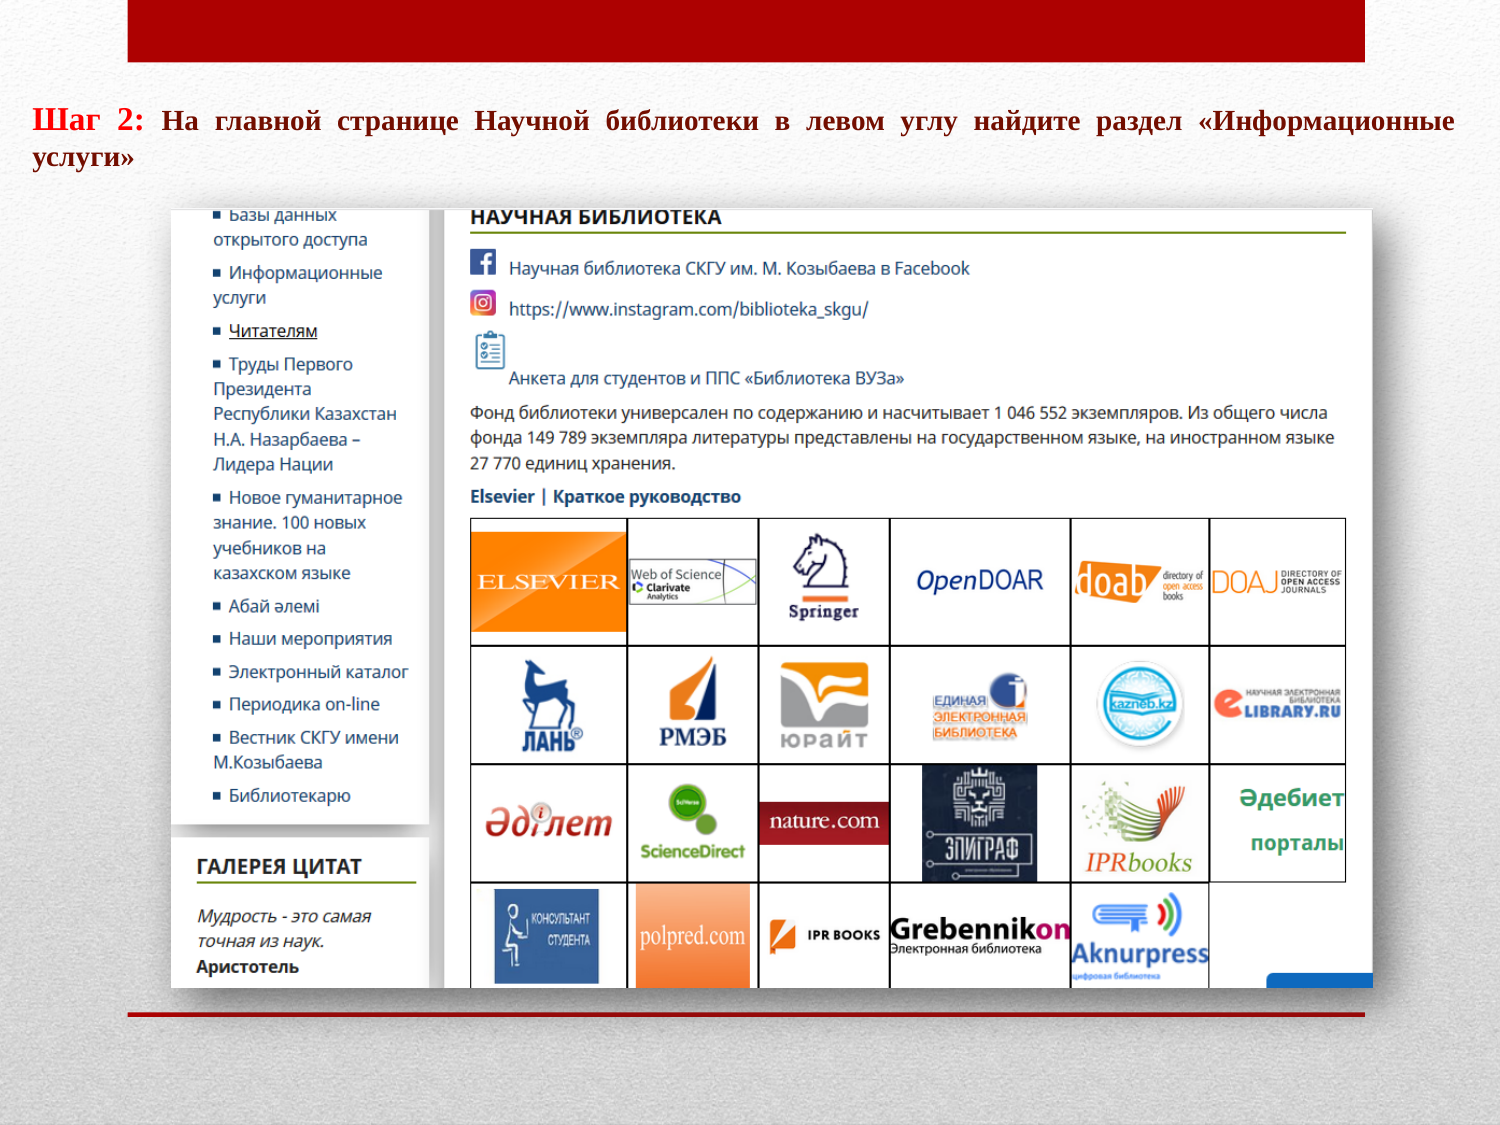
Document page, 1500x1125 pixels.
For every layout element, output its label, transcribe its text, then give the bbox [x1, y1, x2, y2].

picture [170, 207, 1374, 989]
text_box Шаг 2: На главной странице Научной библиотеки в левом углу найдите раздел «Информационные услуги» [17, 89, 1471, 180]
